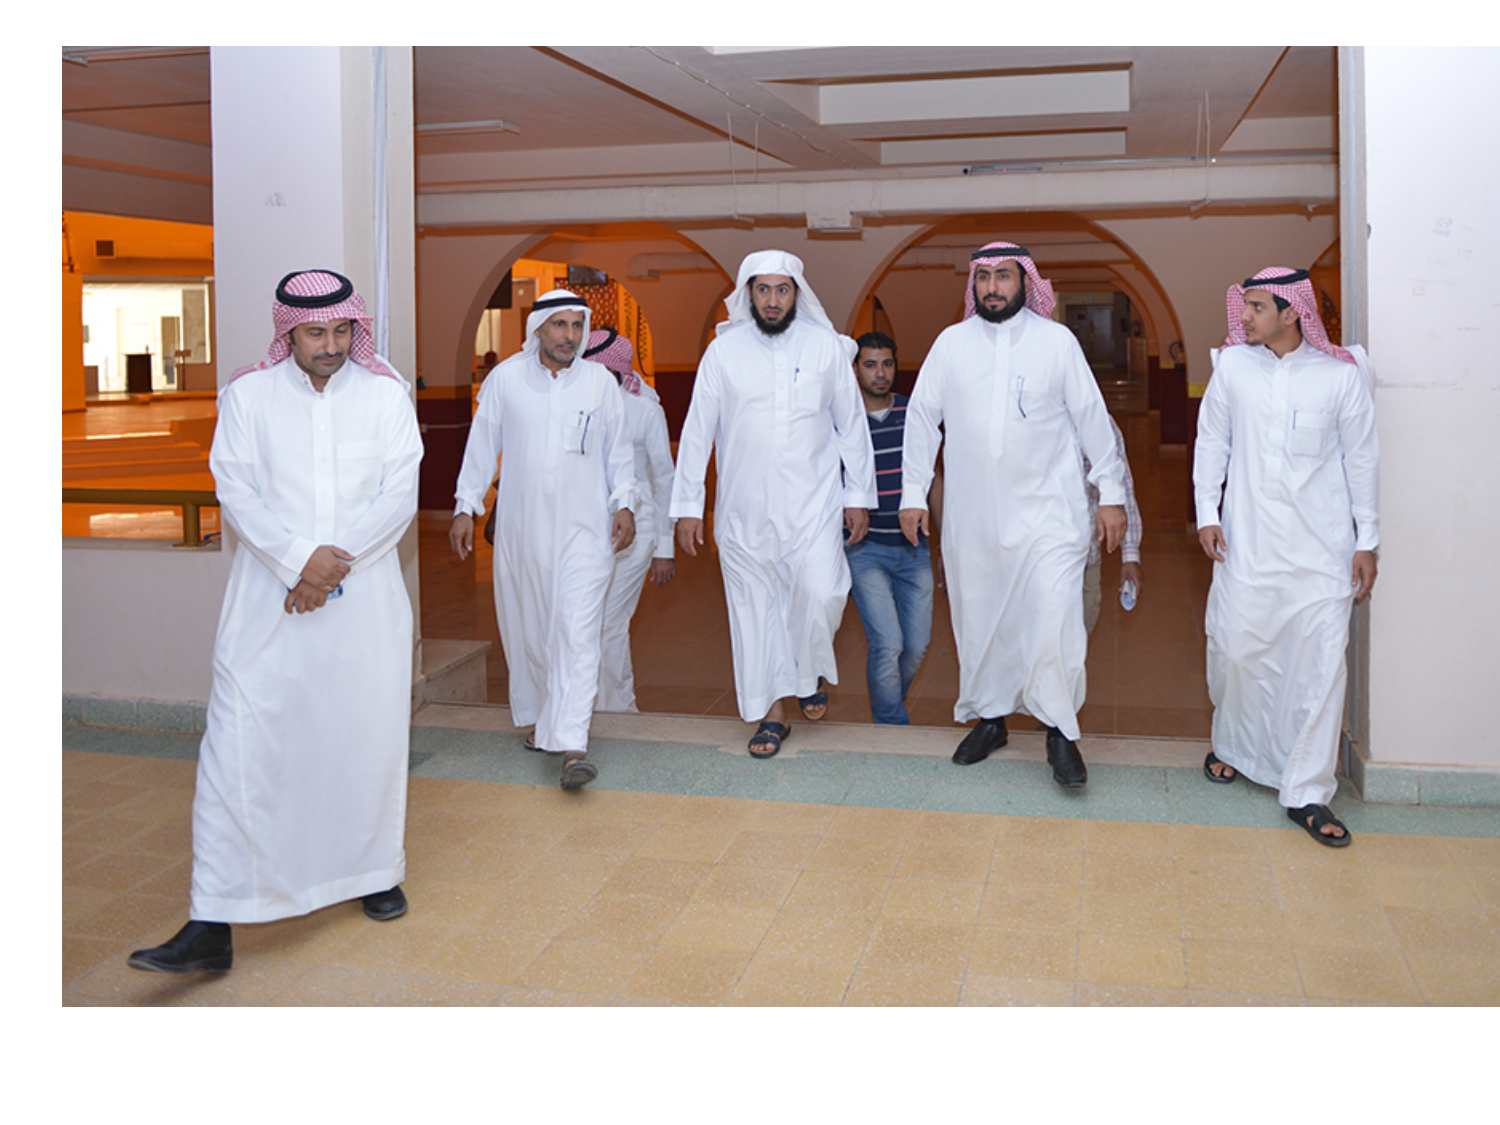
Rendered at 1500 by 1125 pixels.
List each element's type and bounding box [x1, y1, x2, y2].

picture [61, 46, 1500, 1007]
